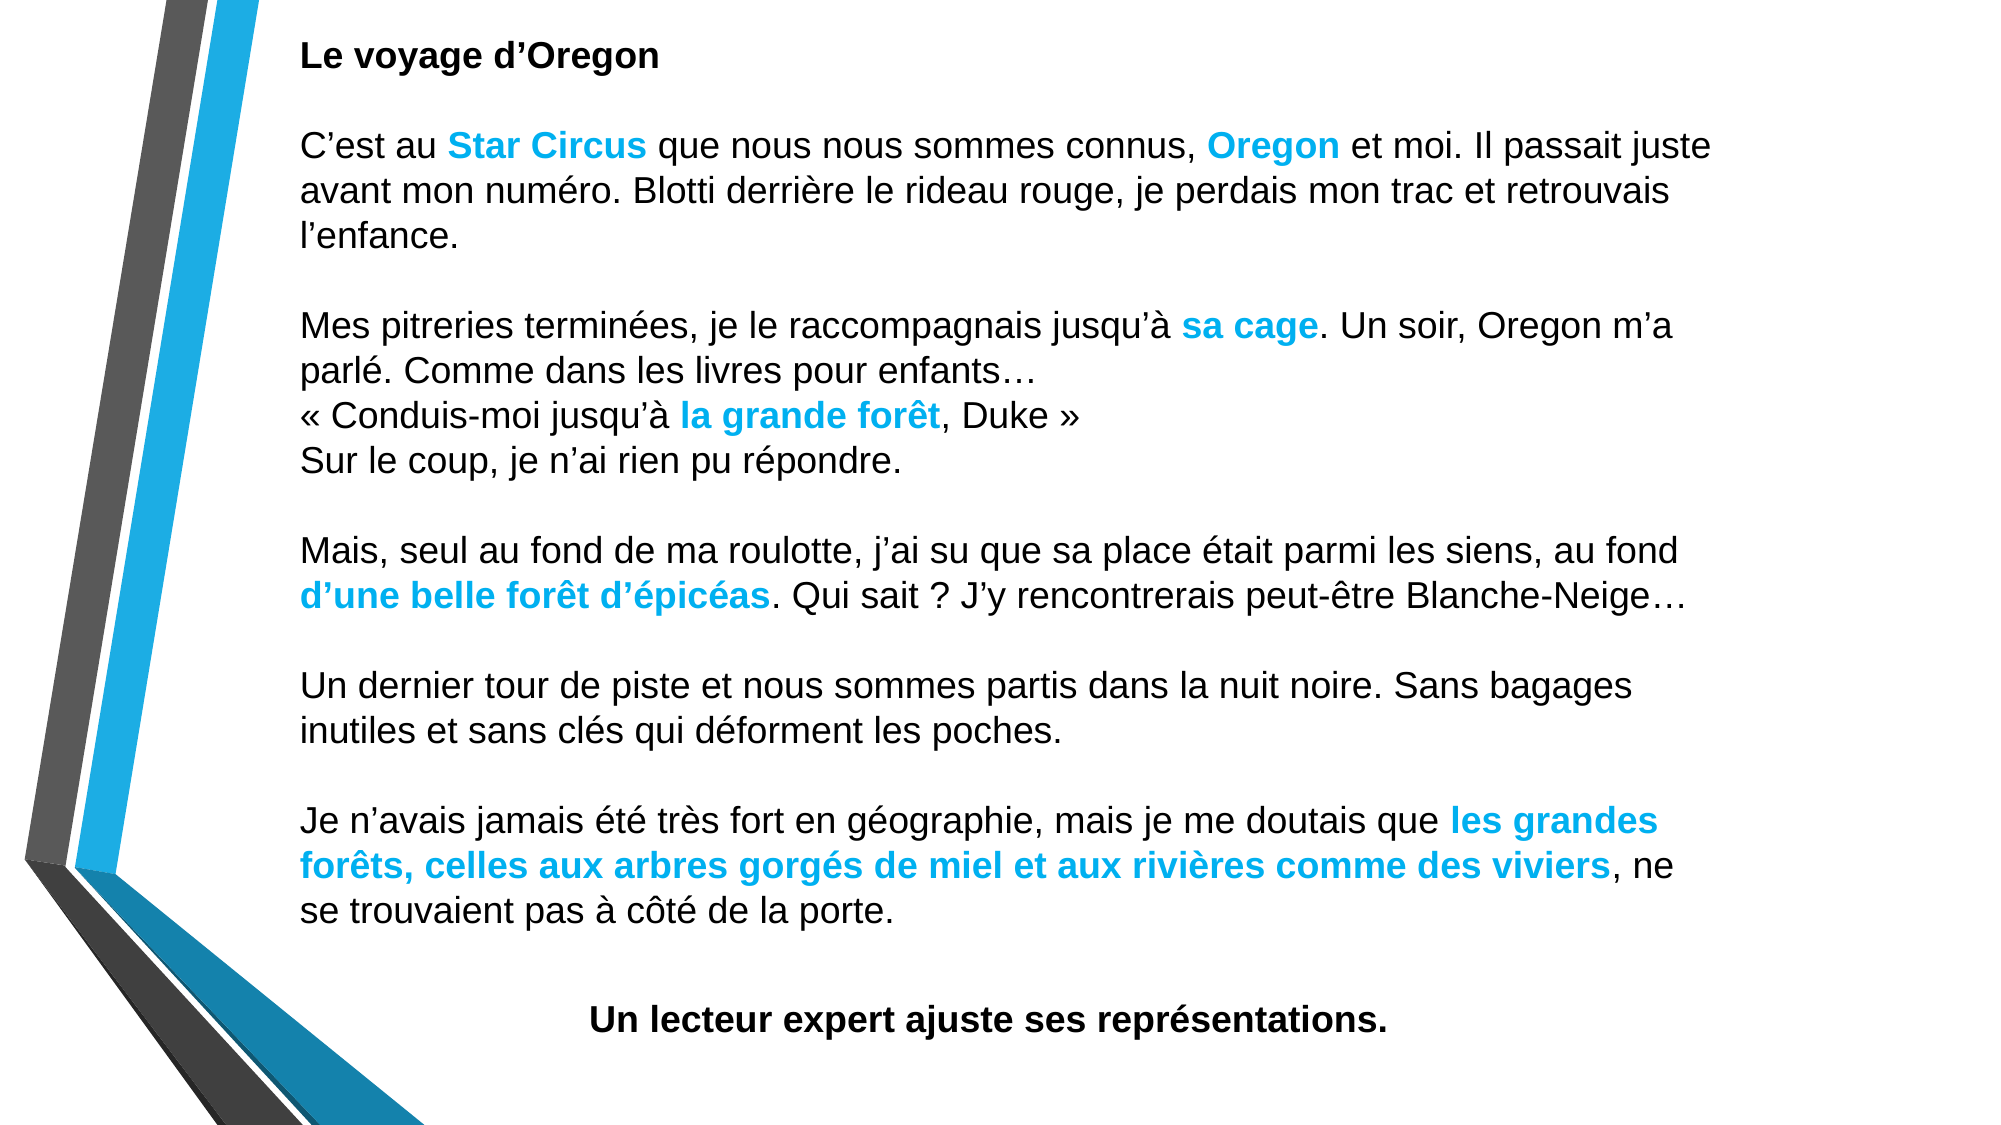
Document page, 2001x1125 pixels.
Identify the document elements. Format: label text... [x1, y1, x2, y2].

text_box Le voyage d’Oregon C’est au Star Circus que nous nous sommes connus, Oregon et moi. Il passait juste avant mon numéro. Blotti derrière le rideau rouge, je perdais mon trac et retrouvais l’enfance. Mes pitreries terminées, je le raccompagnais jusqu’à sa cage. Un soir, Oregon m’a parlé. Comme dans les livres pour enfants… « Conduis-moi jusqu’à la grande forêt, Duke » Sur le coup, je n’ai rien pu répondre. Mais, seul au fond de ma roulotte, j’ai su que sa place était parmi les siens, au fond d’une belle forêt d’épicéas. Qui sait ? J’y rencontrerais peut-être Blanche-Neige… Un dernier tour de piste et nous sommes partis dans la nuit noire. Sans bagages inutiles et sans clés qui déforment les poches. Je n’avais jamais été très fort en géographie, mais je me doutais que les grandes forêts, celles aux arbres gorgés de miel et aux rivières comme des viviers, ne se trouvaient pas à côté de la porte. [285, 23, 1727, 984]
text_box Un lecteur expert ajuste ses représentations. [303, 987, 1686, 1048]
